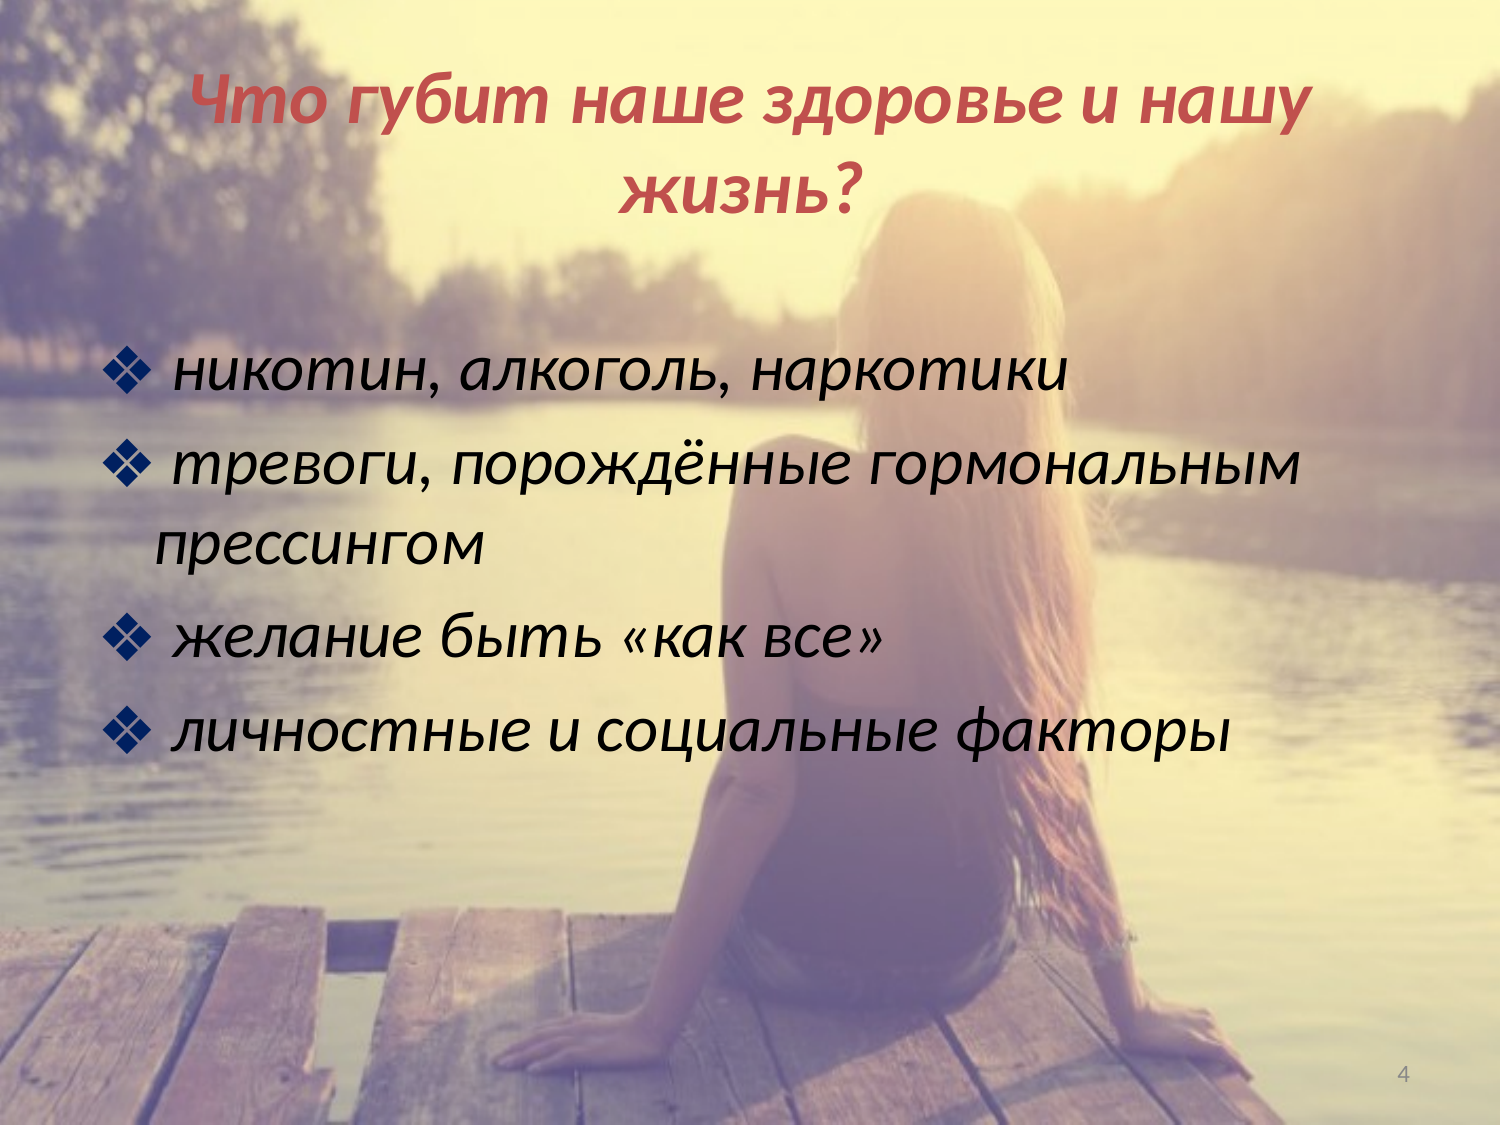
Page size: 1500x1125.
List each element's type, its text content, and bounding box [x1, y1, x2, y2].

list никотин, алкоголь, наркотики тревоги, порождённые гормональным прессингом желание быть «как все» личностные и социальные факторы [82, 316, 1432, 910]
slide_number 4 [1074, 1042, 1425, 1103]
title Что губит наше здоровье и нашу жизнь? [75, 45, 1425, 233]
title Личностные и социальные факторы [0, 0, 1500, 1125]
